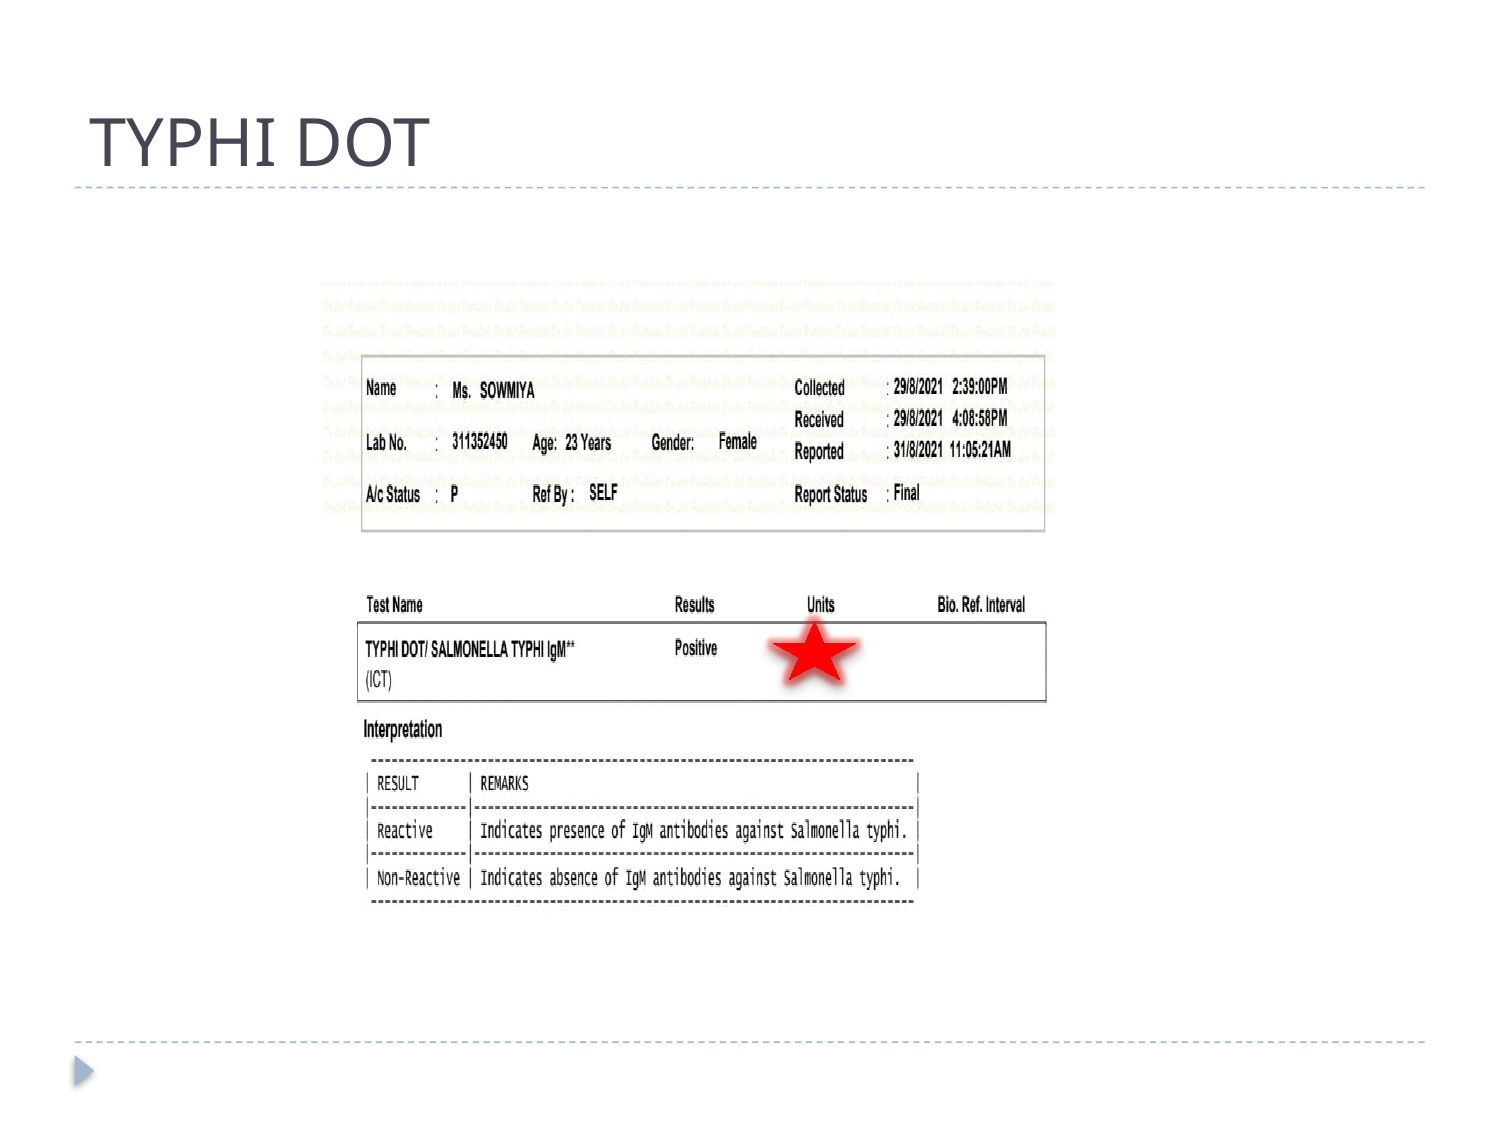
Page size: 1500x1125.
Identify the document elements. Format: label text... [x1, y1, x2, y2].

title TYPHI DOT [75, 24, 1425, 188]
picture [316, 280, 1055, 926]
